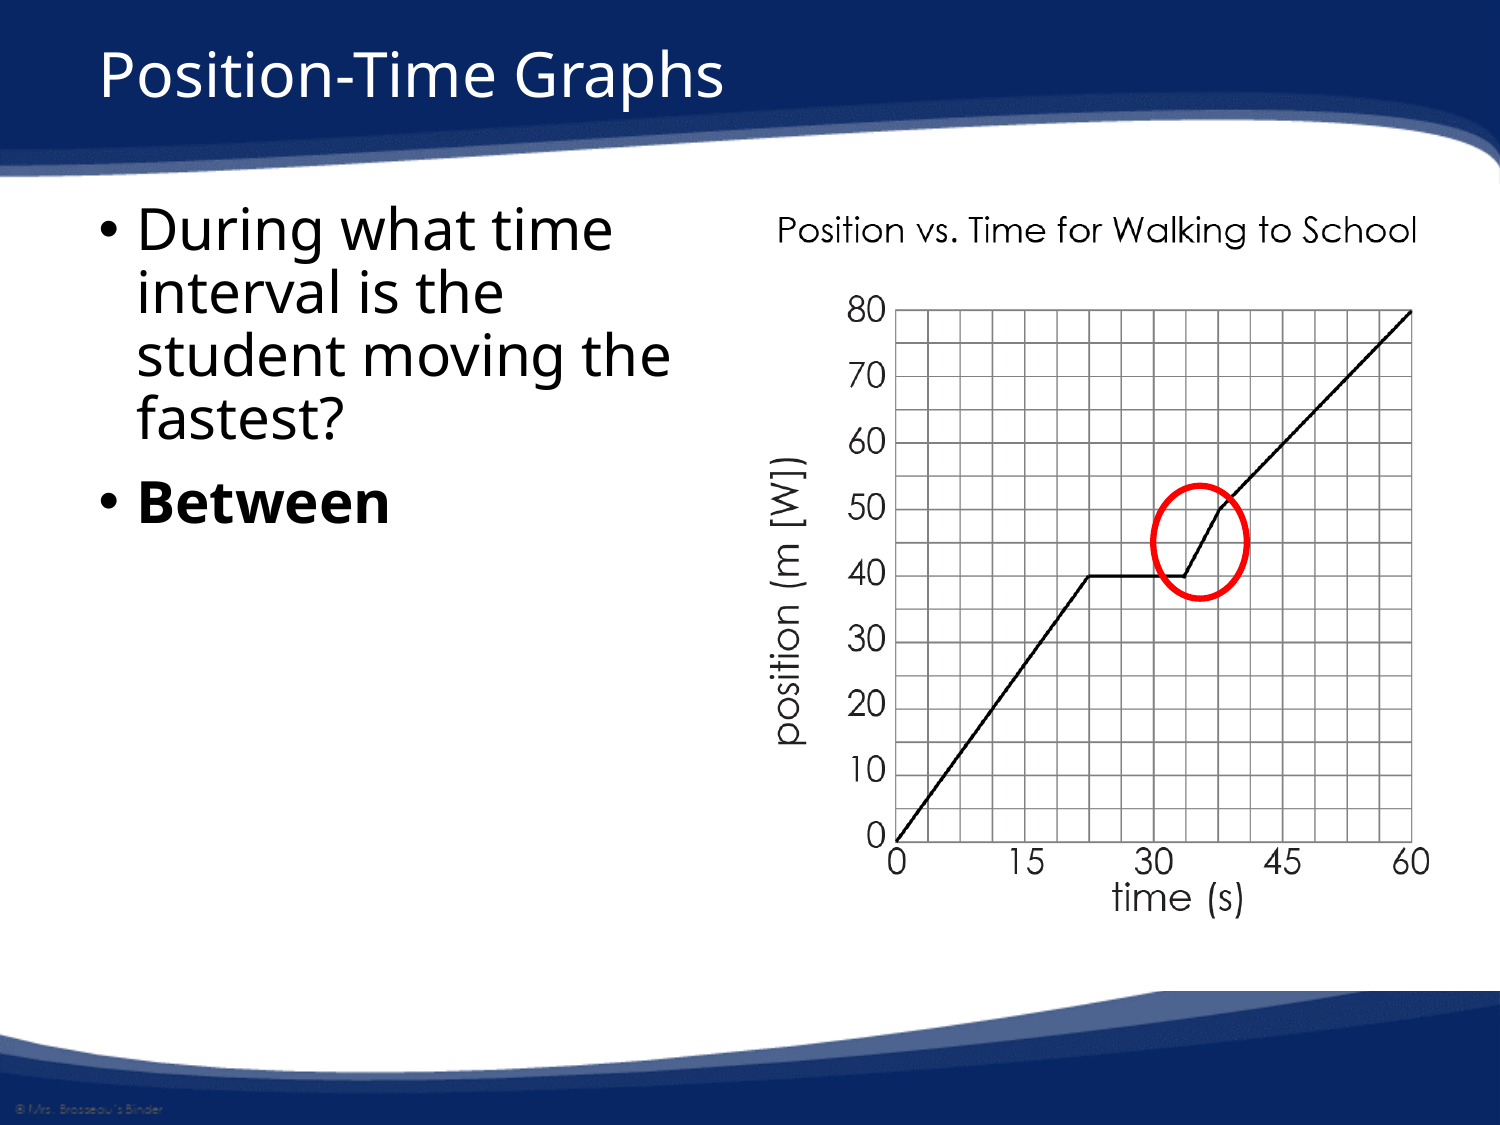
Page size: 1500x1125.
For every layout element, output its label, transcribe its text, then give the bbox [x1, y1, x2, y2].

title Position-Time Graphs [83, 18, 1378, 136]
picture [0, 0, 1500, 1125]
